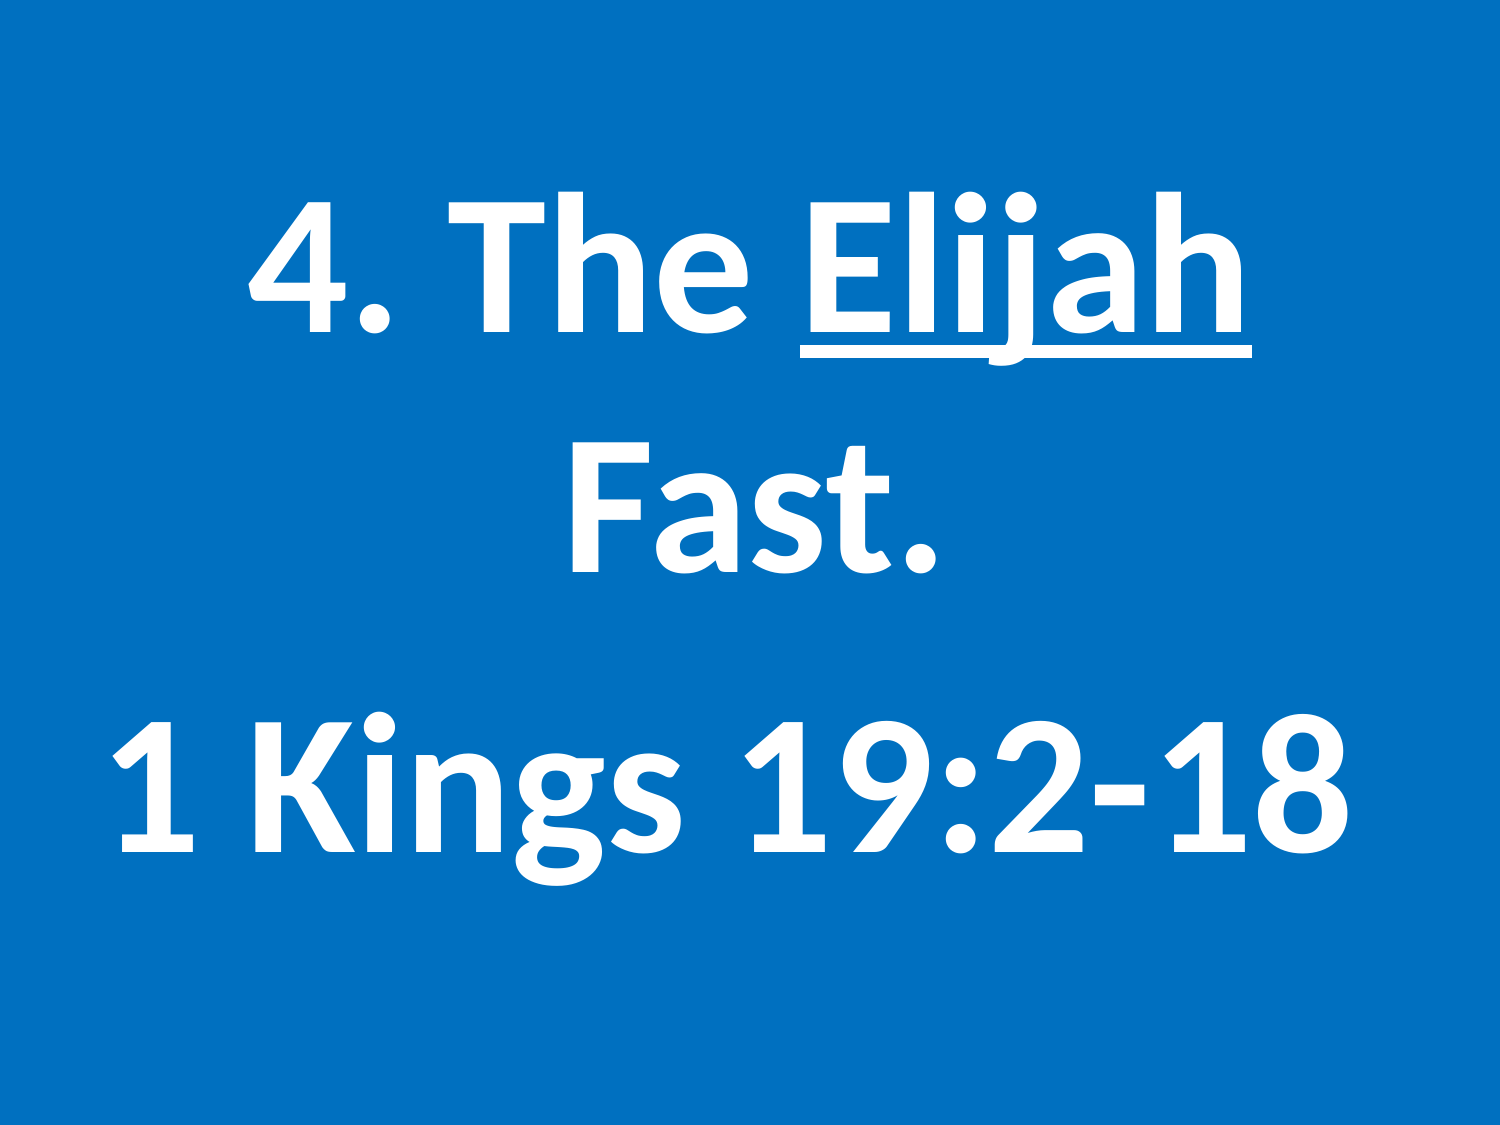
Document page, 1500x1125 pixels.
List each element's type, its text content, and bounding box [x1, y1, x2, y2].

list 4. The Elijah Fast. 1 Kings 19:2-18 [37, 125, 1463, 1005]
